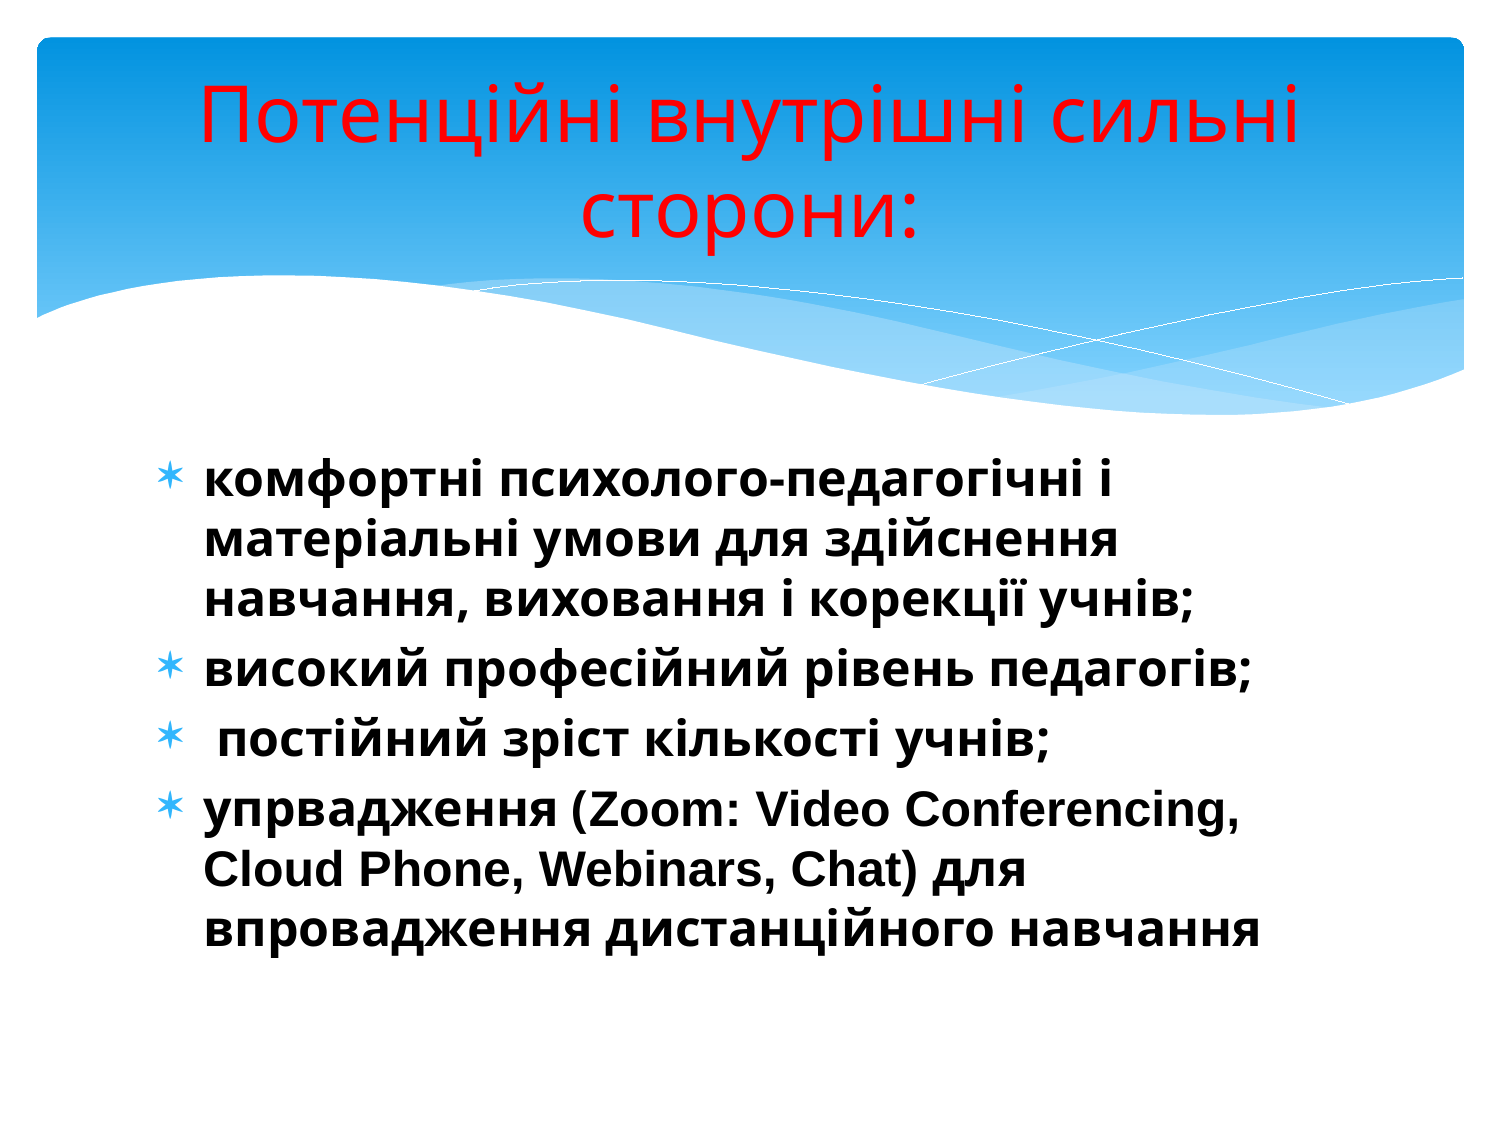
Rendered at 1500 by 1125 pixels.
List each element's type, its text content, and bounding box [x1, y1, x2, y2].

title Потенційні внутрішні сильні сторони: [75, 55, 1425, 261]
list комфортні психолого-педагогічні і матеріальні умови для здійснення навчання, виховання і корекції учнів; високий професійний рівень педагогів; постійний зріст кількості учнів; упрвадження (Zoom: Video Conferencing, Cloud Phone, Webinars, Chat) для впровадження дистанційного навчання [143, 438, 1359, 1005]
